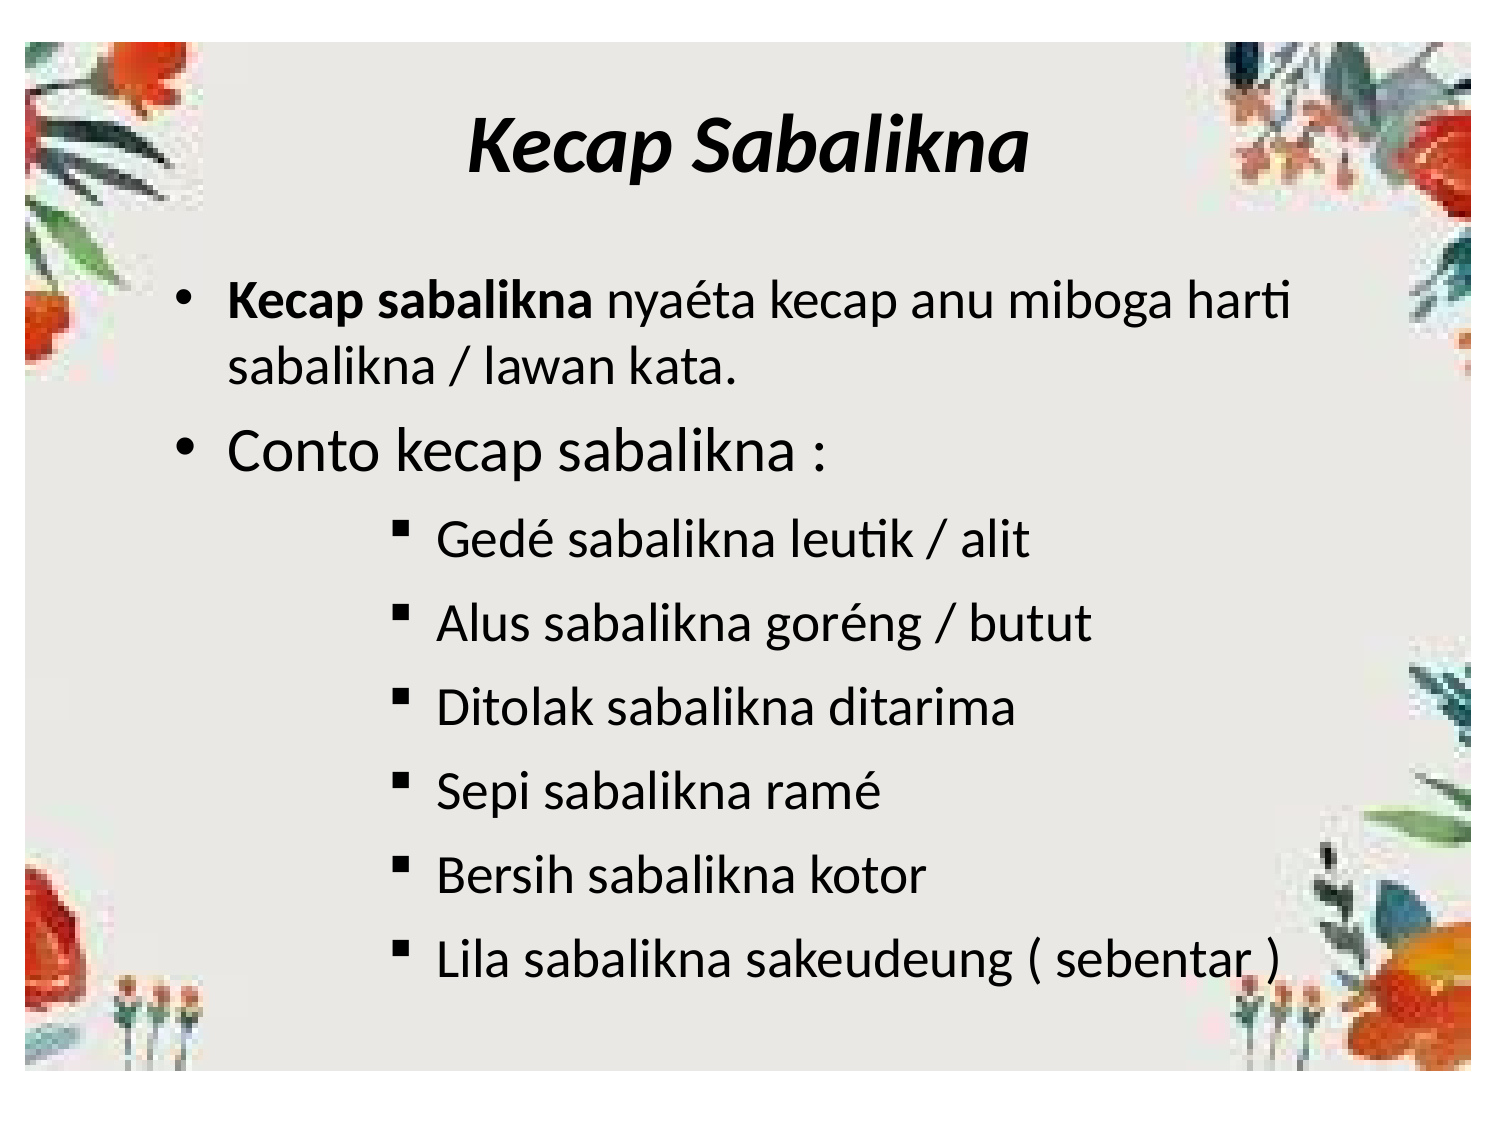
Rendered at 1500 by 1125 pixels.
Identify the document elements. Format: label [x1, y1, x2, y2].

picture [25, 42, 1471, 1071]
